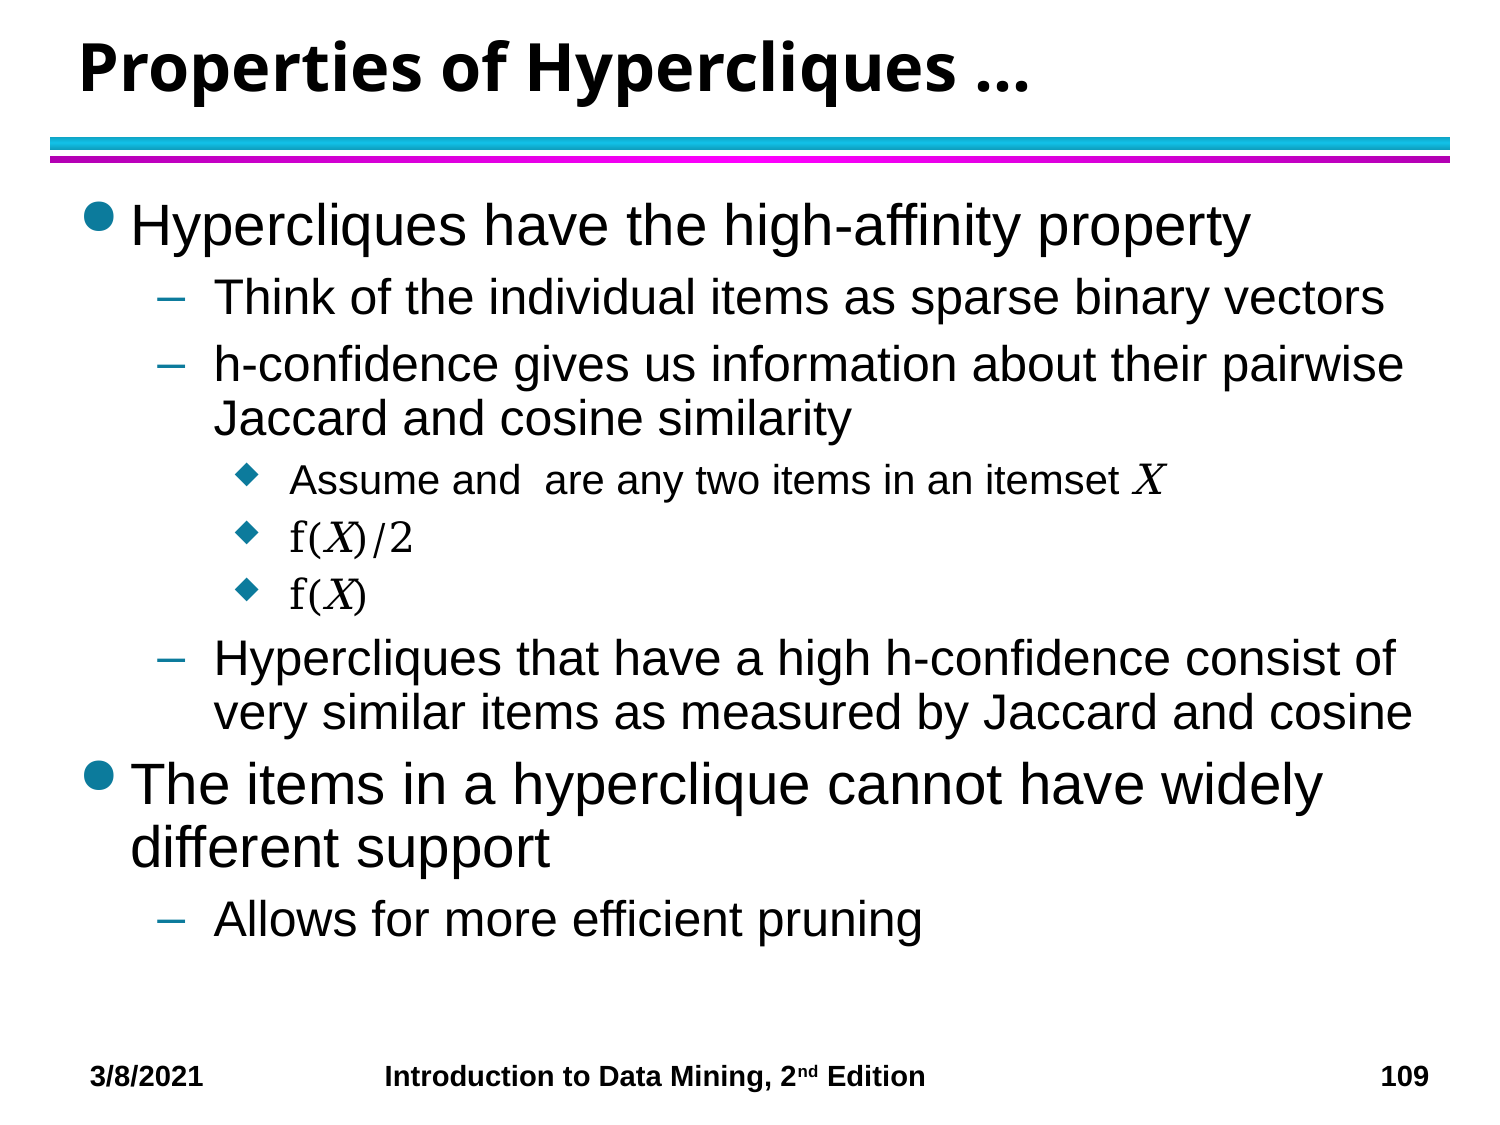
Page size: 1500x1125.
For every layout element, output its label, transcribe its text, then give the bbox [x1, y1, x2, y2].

title Properties of Hypercliques … [62, 24, 1421, 113]
